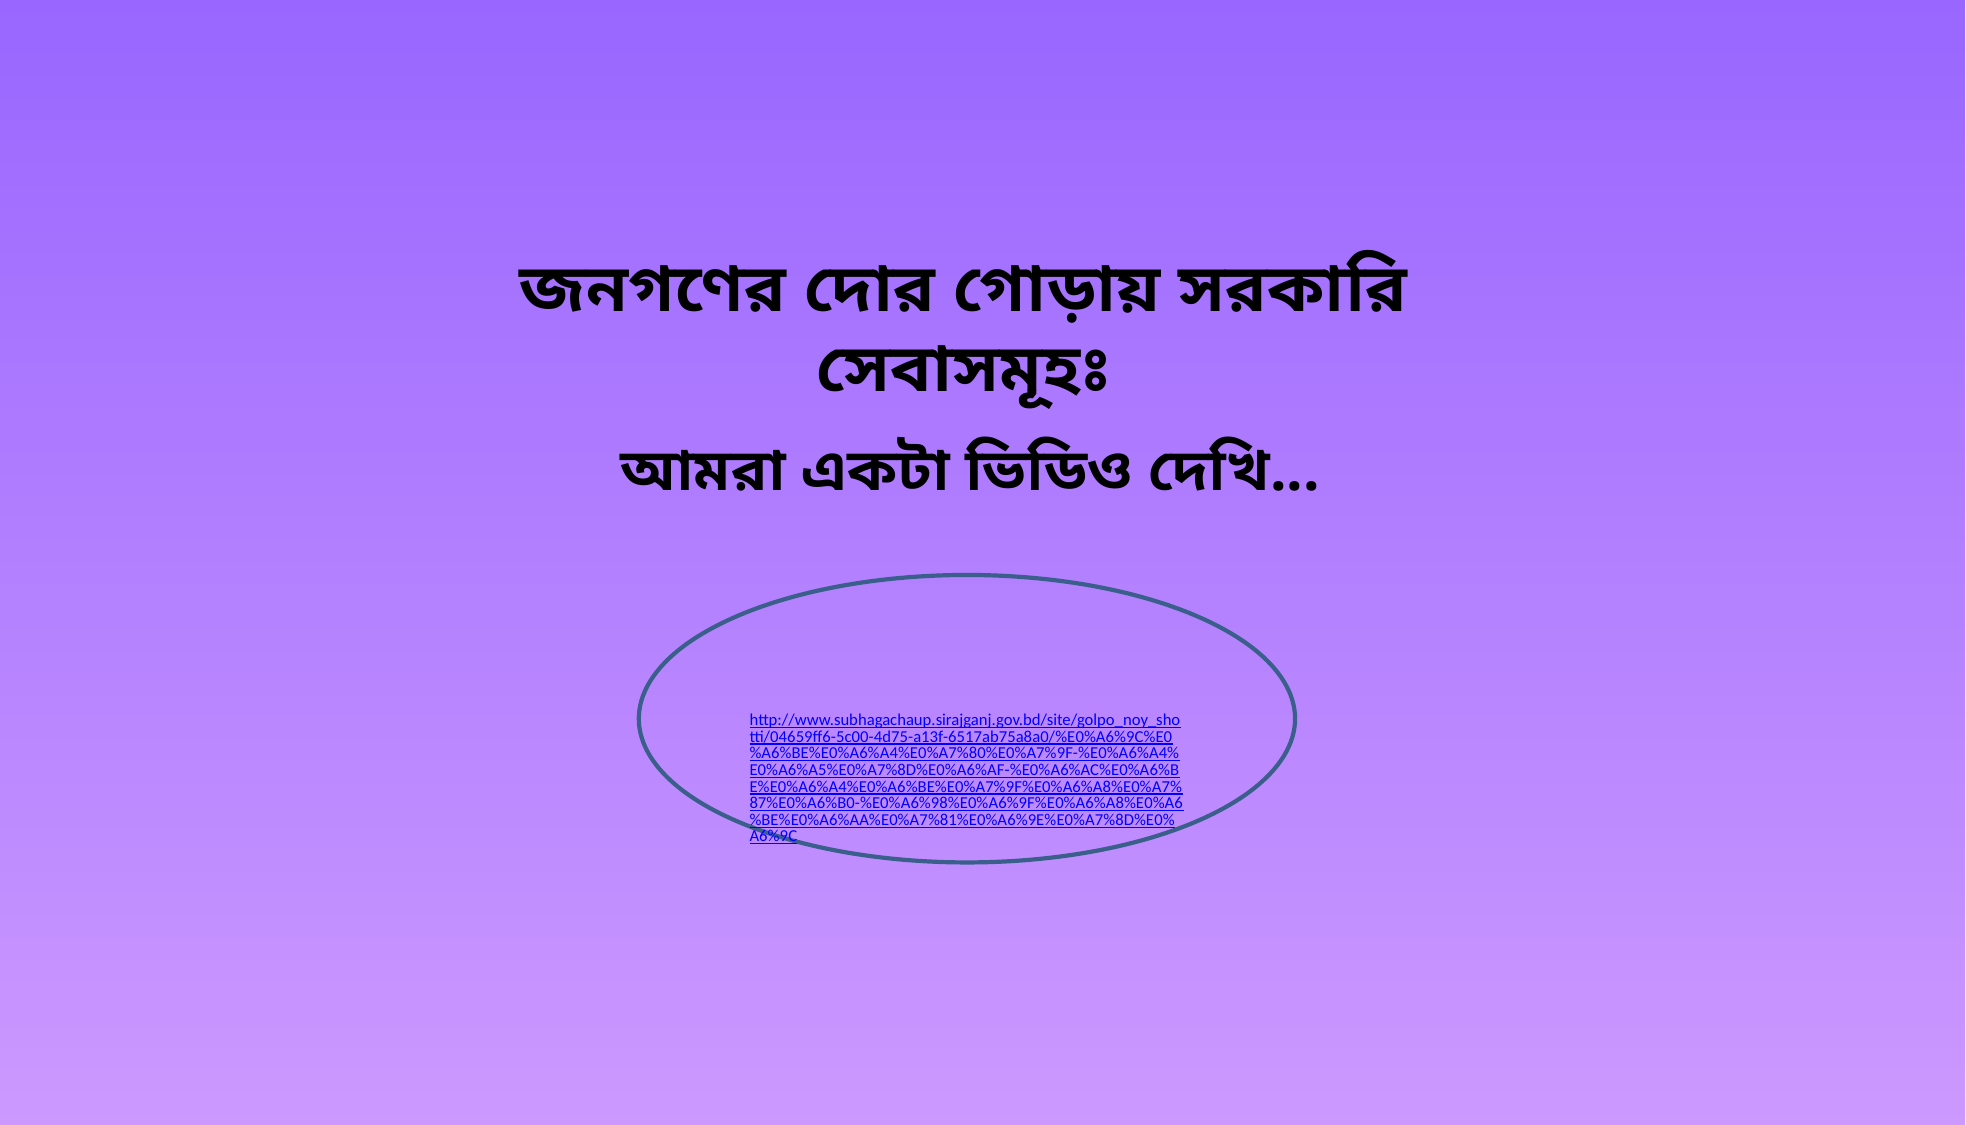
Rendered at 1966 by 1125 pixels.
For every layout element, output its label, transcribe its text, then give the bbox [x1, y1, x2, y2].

text_box http://www.subhagachaup.sirajganj.gov.bd/site/golpo_noy_shotti/04659ff6-5c00-4d75-a13f-6517ab75a8a0/%E0%A6%9C%E0%A6%BE%E0%A6%A4%E0%A7%80%E0%A7%9F-%E0%A6%A4%E0%A6%A5%E0%A7%8D%E0%A6%AF-%E0%A6%AC%E0%A6%BE%E0%A6%A4%E0%A6%BE%E0%A7%9F%E0%A6%A8%E0%A7%87%E0%A6%B0-%E0%A6%98%E0%A6%9F%E0%A6%A8%E0%A6%BE%E0%A6%AA%E0%A7%81%E0%A6%9E%E0%A7%8D%E0%A6%9C [636, 572, 1298, 865]
text_box জনগণের দোর গোড়ায় সরকারি সেবাসমূহঃ [444, 237, 1483, 413]
text_box আমরা একটা ভিডিও দেখি... [582, 425, 1358, 510]
